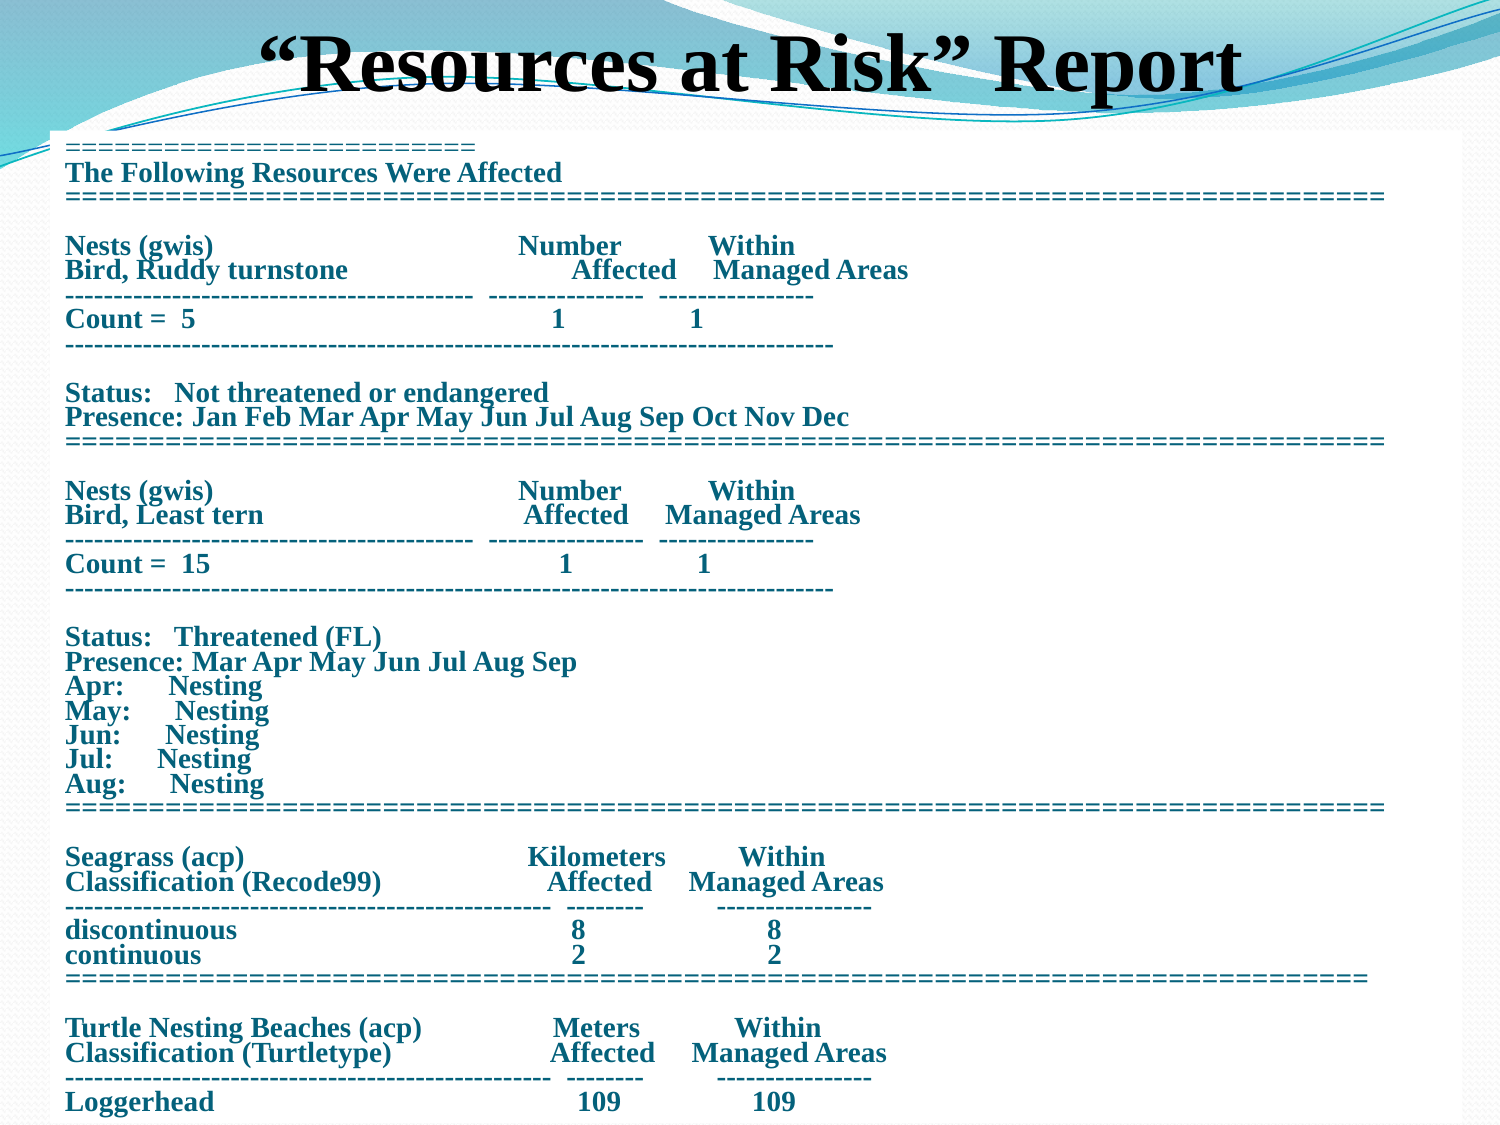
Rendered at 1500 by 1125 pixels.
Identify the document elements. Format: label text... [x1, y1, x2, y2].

text_box “Resources at Risk” Report [243, 0, 1260, 116]
text_box ========================= The Following Resources Were Affected =============================================================================== Nests (gwis) Number Within Bird, Ruddy turnstone Affected Managed Areas ------------------------------------------ ---------------- ---------------- Count = 5 1 1 ------------------------------------------------------------------------------- Status: Not threatened or endangered Presence: Jan Feb Mar Apr May Jun Jul Aug Sep Oct Nov Dec =============================================================================== Nests (gwis) Number Within Bird, Least tern Affected Managed Areas ------------------------------------------ ---------------- ---------------- Count = 15 1 1 ------------------------------------------------------------------------------- Status: Threatened (FL) Presence: Mar Apr May Jun Jul Aug Sep Apr: Nesting May: Nesting Jun: Nesting Jul: Nesting Aug: Nesting =============================================================================== Seagrass (acp) Kilometers Within Classification (Recode99) Affected Managed Areas -------------------------------------------------- -------- ---------------- discontinuous 8 8 continuous 2 2 ============================================================================== Turtle Nesting Beaches (acp) Meters Within Classification (Turtletype) Affected Managed Areas -------------------------------------------------- -------- ---------------- Loggerhead 109 109 [49, 130, 1463, 1124]
